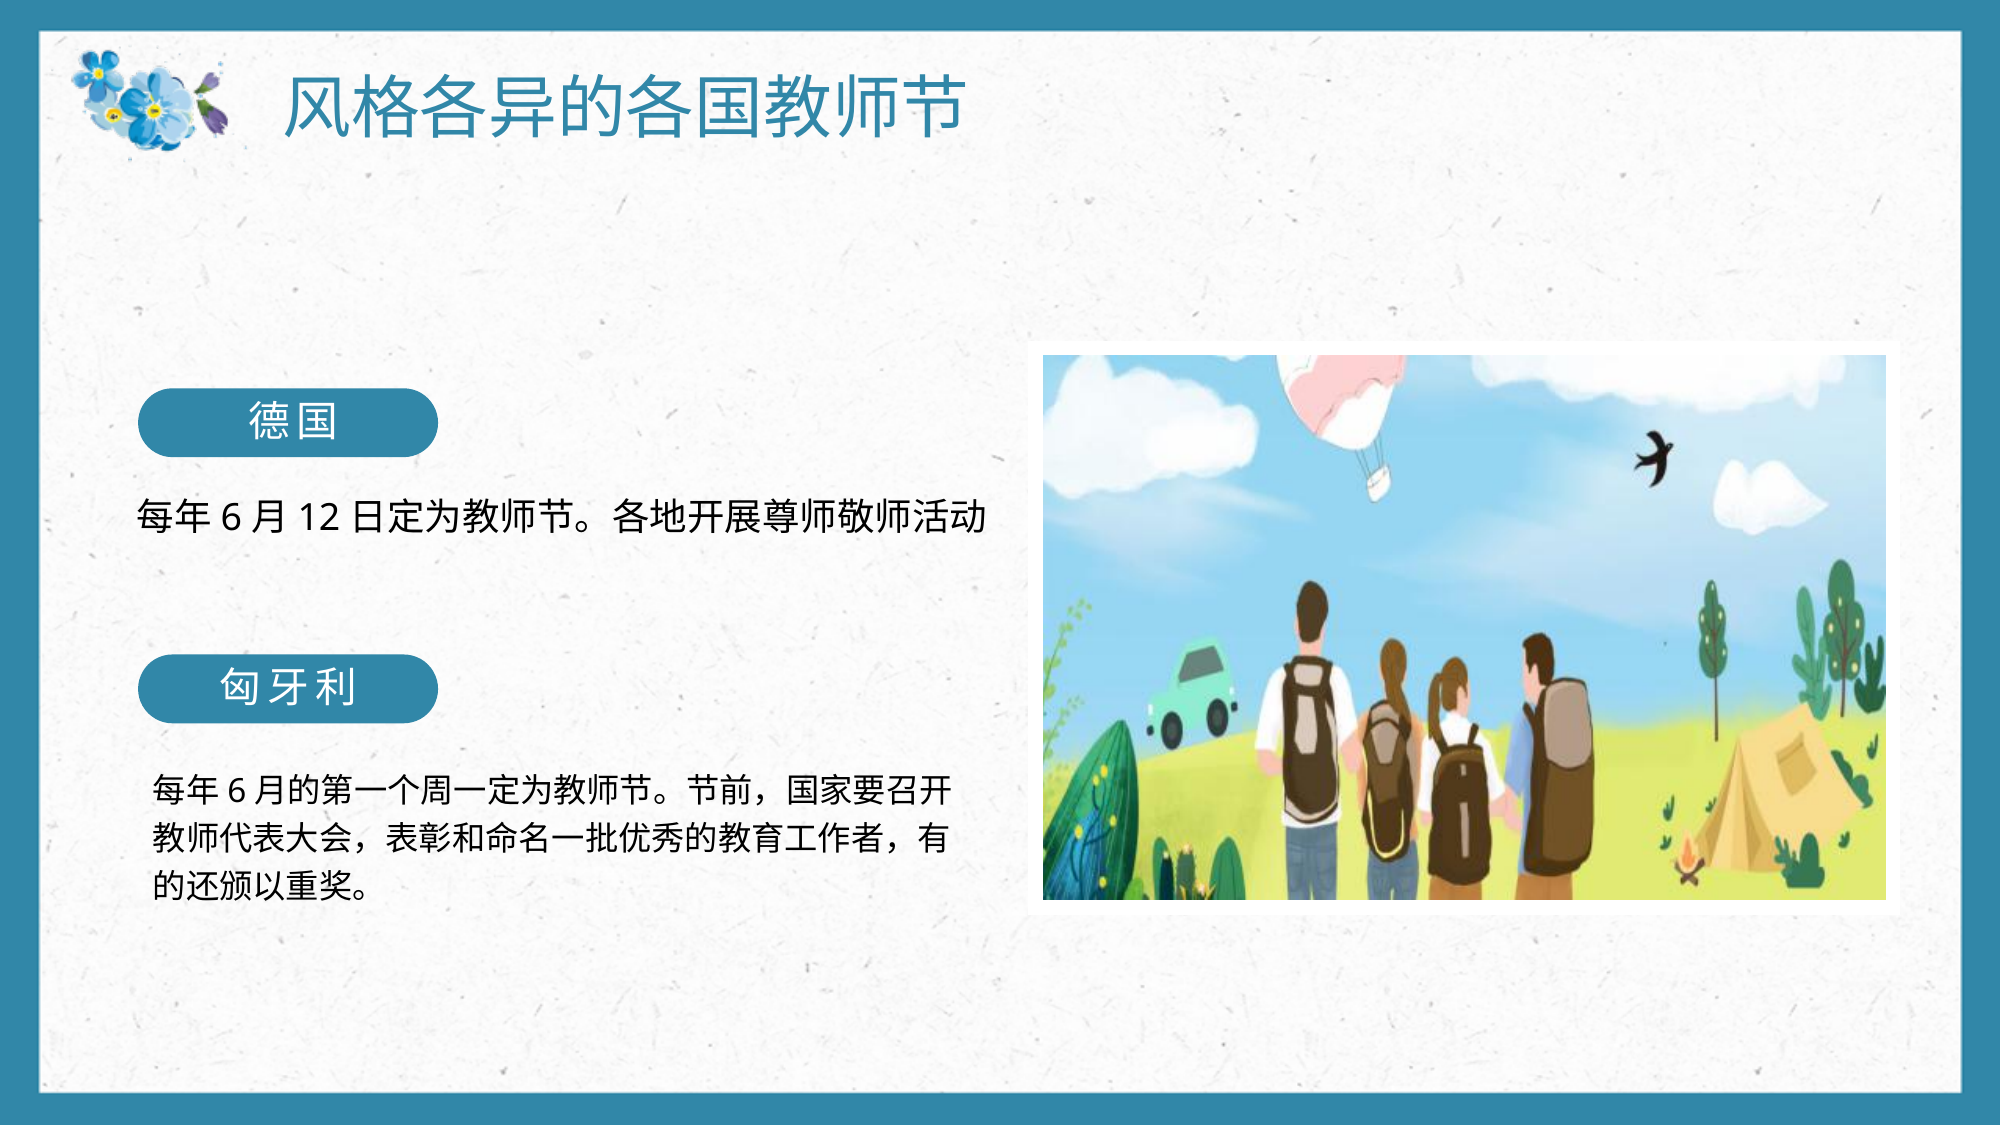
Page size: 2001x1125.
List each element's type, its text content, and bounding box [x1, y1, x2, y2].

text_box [138, 387, 439, 458]
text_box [138, 653, 439, 724]
picture [0, 0, 2000, 1125]
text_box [47, 44, 1382, 167]
text_box 每年6月12日定为教师节。各地开展尊师敬师活动 [121, 485, 1002, 546]
text_box 每年6月的第一个周一定为教师节。节前，国家要召开教师代表大会，表彰和命名一批优秀的教育工作者，有的还颁以重奖。 [138, 754, 981, 913]
